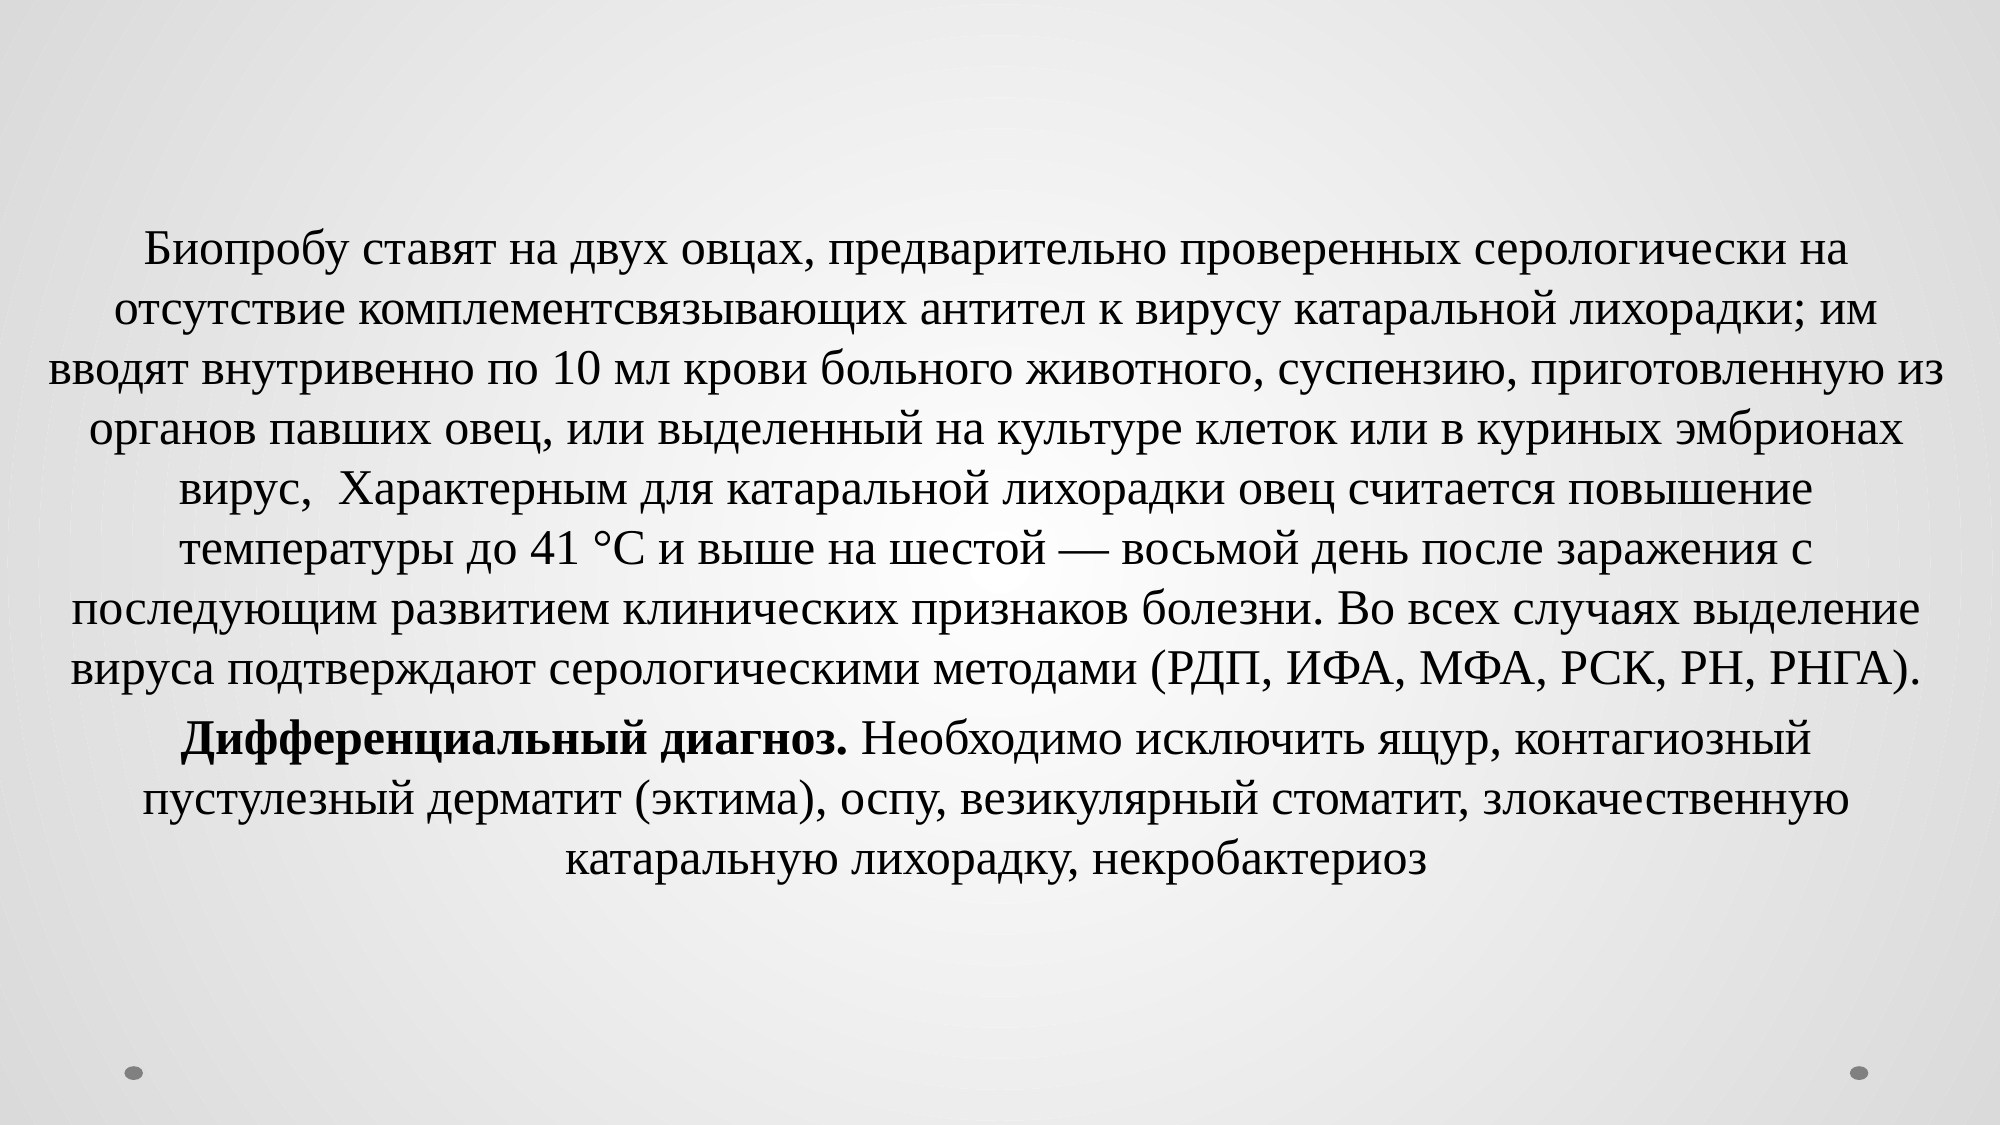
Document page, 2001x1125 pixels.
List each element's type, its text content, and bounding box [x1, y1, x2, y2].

list Биопробу ставят на двух овцах, предварительно проверенных серологически на отсутствие комплементсвязывающих антител к вирусу катаральной лихорадки; им вводят внутривенно по 10 мл крови больного животного, суспензию, приготовленную из органов павших овец, или выделенный на культуре клеток или в куриных эмбрионах вирус, Характерным для катаральной лихорадки овец считается повышение температуры до 41 °С и выше на шестой — восьмой день после заражения с последующим развитием клинических признаков болезни. Во всех случаях выделение вируса подтверждают серологическими методами (РДП, ИФА, МФА, РСК, РН, РНГА). Дифференциальный диагноз. Необходимо исключить ящур, контагиозный пустулезный дерматит (эктима), оспу, везикулярный стоматит, злокачественную катаральную лихорадку, некробактериоз [29, 207, 1964, 1125]
